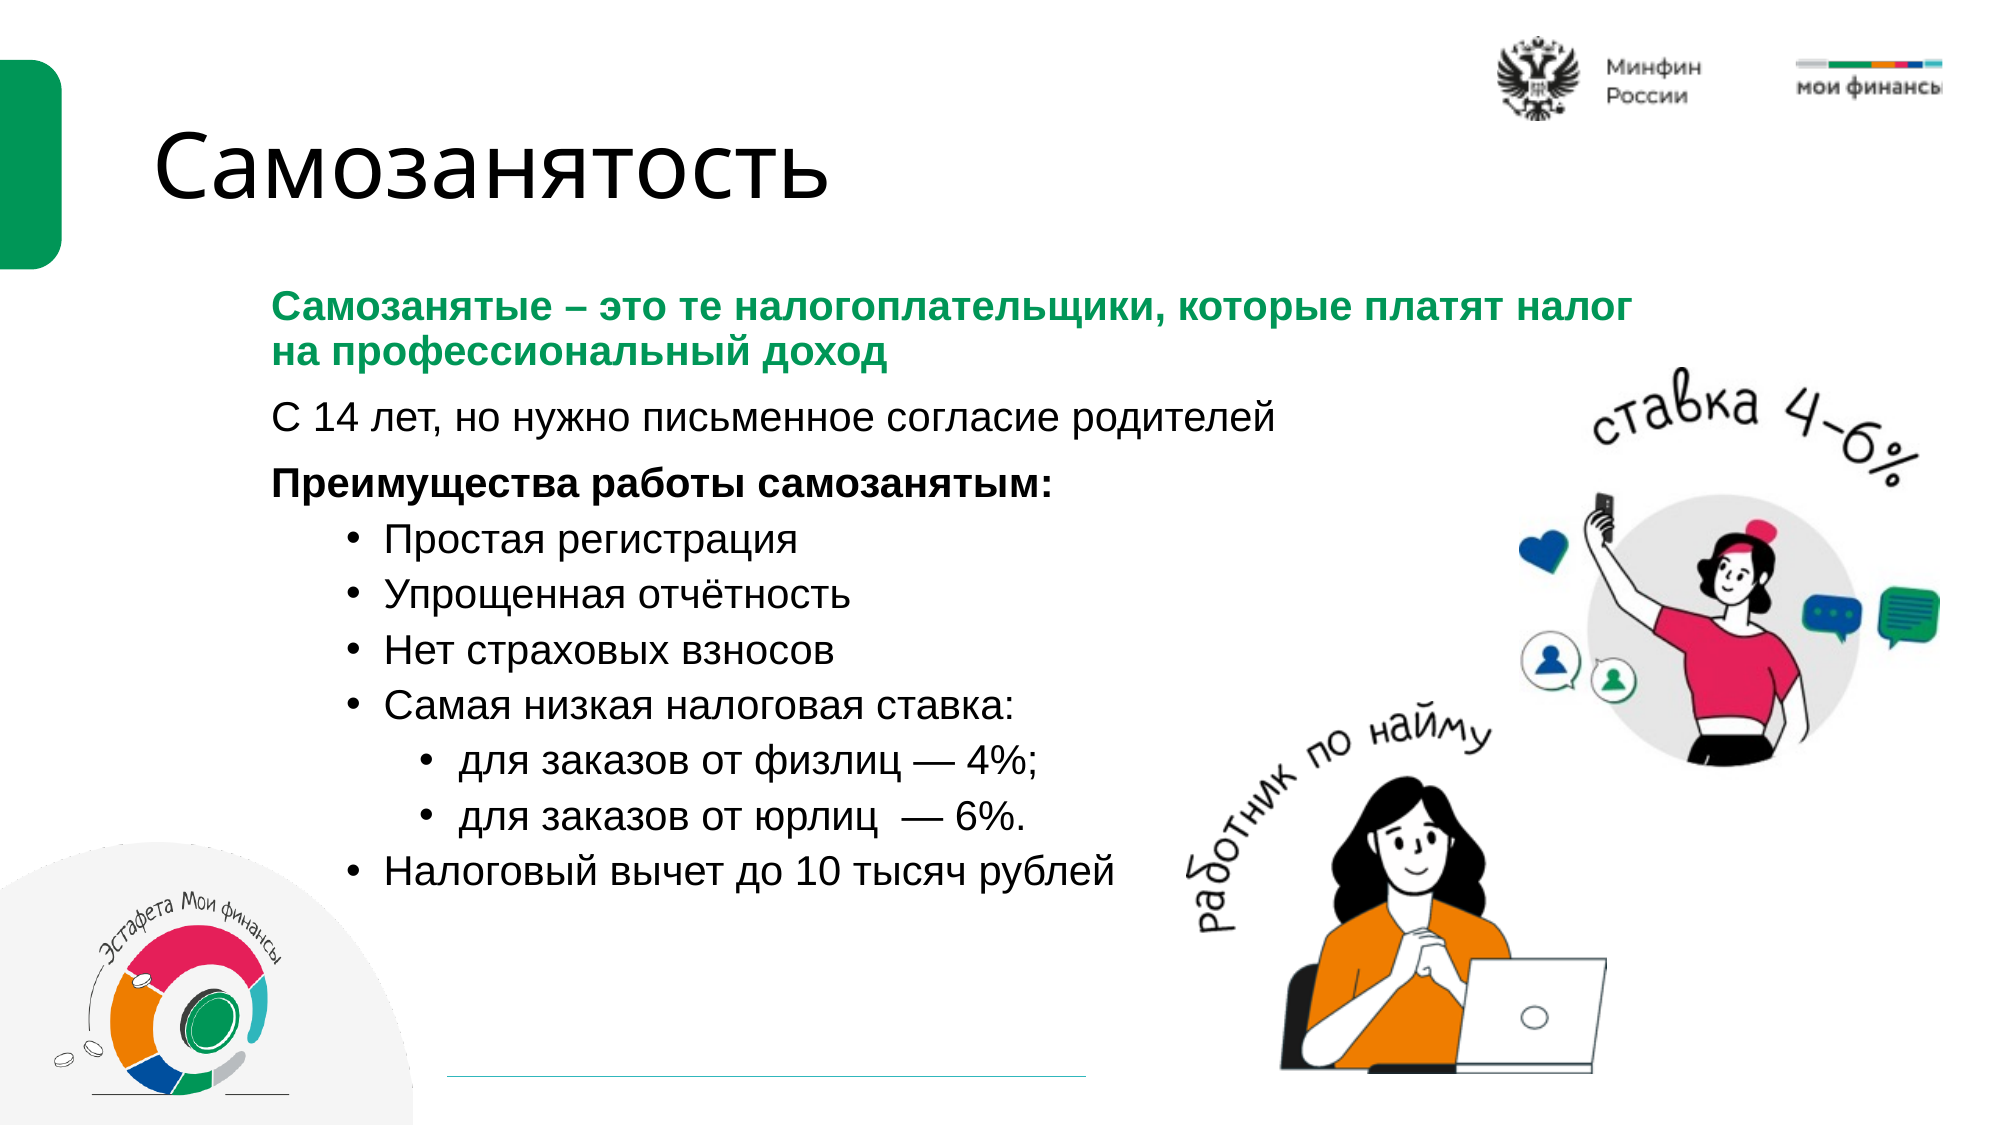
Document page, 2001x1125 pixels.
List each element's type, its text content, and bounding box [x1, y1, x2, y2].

picture [1186, 367, 1940, 1074]
list Самозанятые – это те налогоплательщики, которые платят налог на профессиональный доход С 14 лет, но нужно письменное согласие родителей Преимущества работы самозанятым: Простая регистрация Упрощенная отчётность Нет страховых взносов Самая низкая налоговая ставка: для заказов от физлиц — 4%; для заказов от юрлиц — 6%. Налоговый вычет до 10 тысяч рублей [256, 277, 1863, 992]
title Самозанятость [137, 59, 1863, 278]
